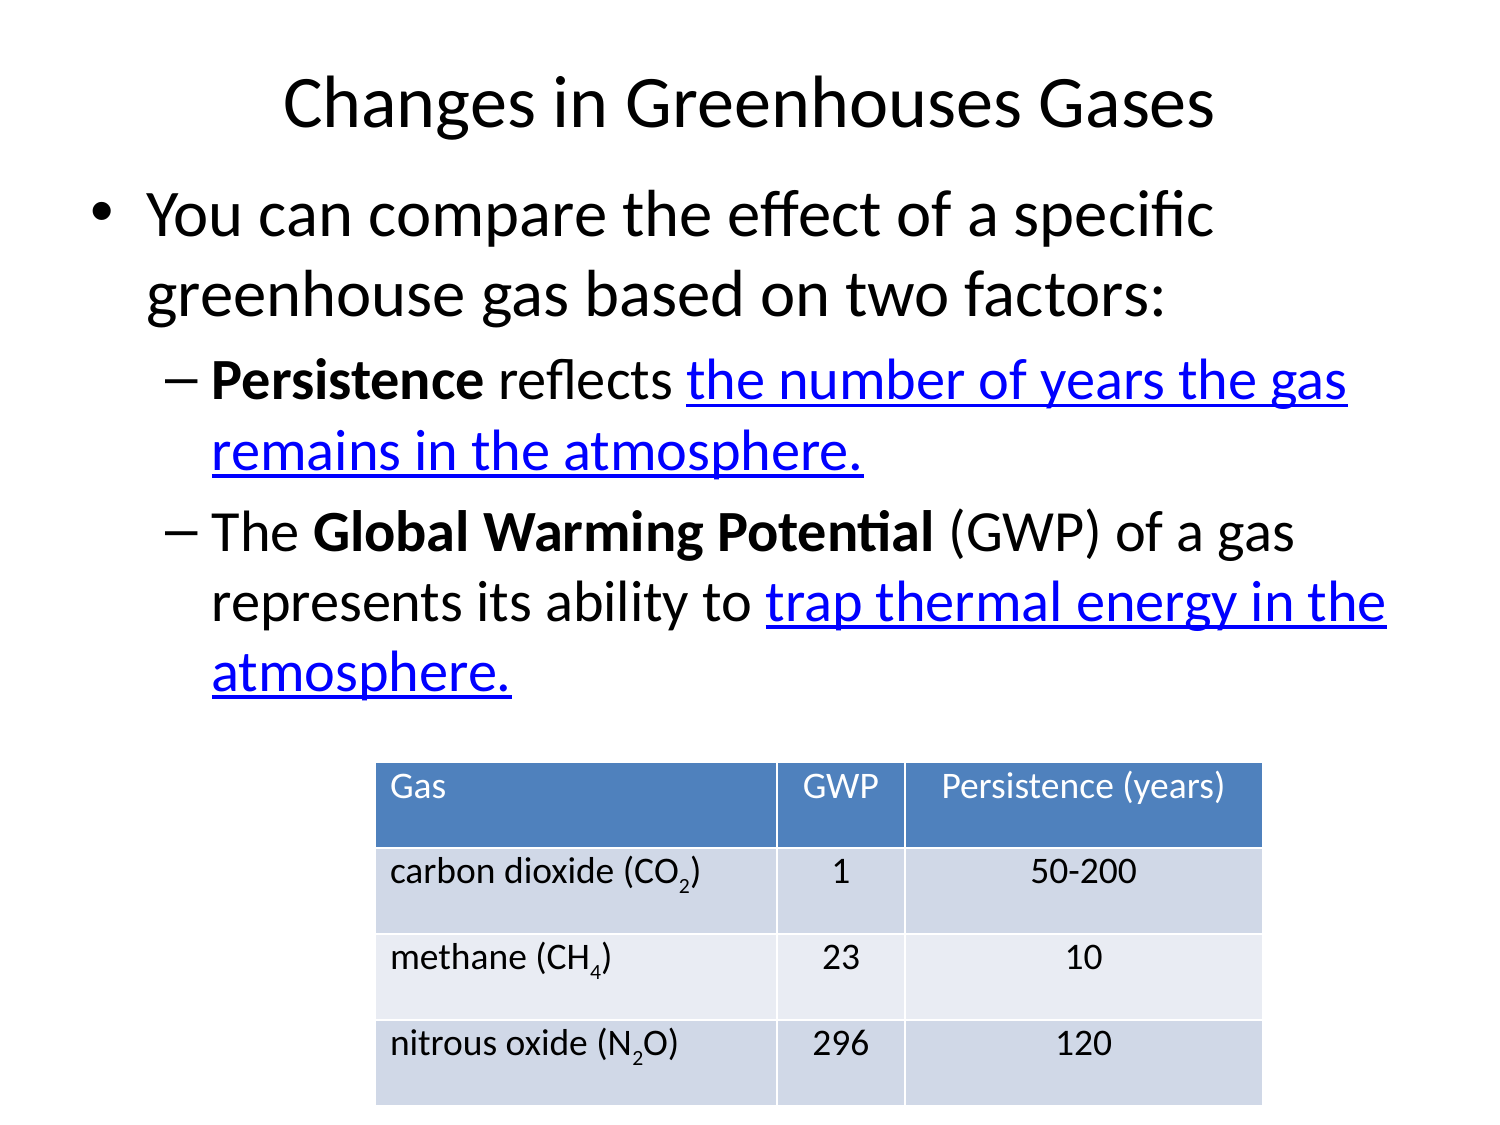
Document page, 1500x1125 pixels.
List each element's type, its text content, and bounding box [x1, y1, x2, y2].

table_cell 120 [906, 1021, 1262, 1105]
title Changes in Greenhouses Gases [75, 45, 1425, 150]
table_cell nitrous oxide (N2O) [376, 1021, 776, 1105]
table_header Gas [376, 763, 776, 847]
table_header GWP [778, 763, 904, 847]
table_cell carbon dioxide (CO2) [376, 849, 776, 933]
table_cell methane (CH4) [376, 935, 776, 1019]
list You can compare the effect of a specific greenhouse gas based on two factors: Persistence reflects the number of years the gas remains in the atmosphere. The Global Warming Potential (GWP) of a gas represents its ability to trap thermal energy in the atmosphere. [75, 162, 1425, 1025]
table_cell 1 [778, 849, 904, 933]
table_cell 23 [778, 935, 904, 1019]
table_cell 296 [778, 1021, 904, 1105]
table_header Persistence (years) [906, 763, 1262, 847]
table_cell 50-200 [906, 849, 1262, 933]
table_cell 10 [906, 935, 1262, 1019]
